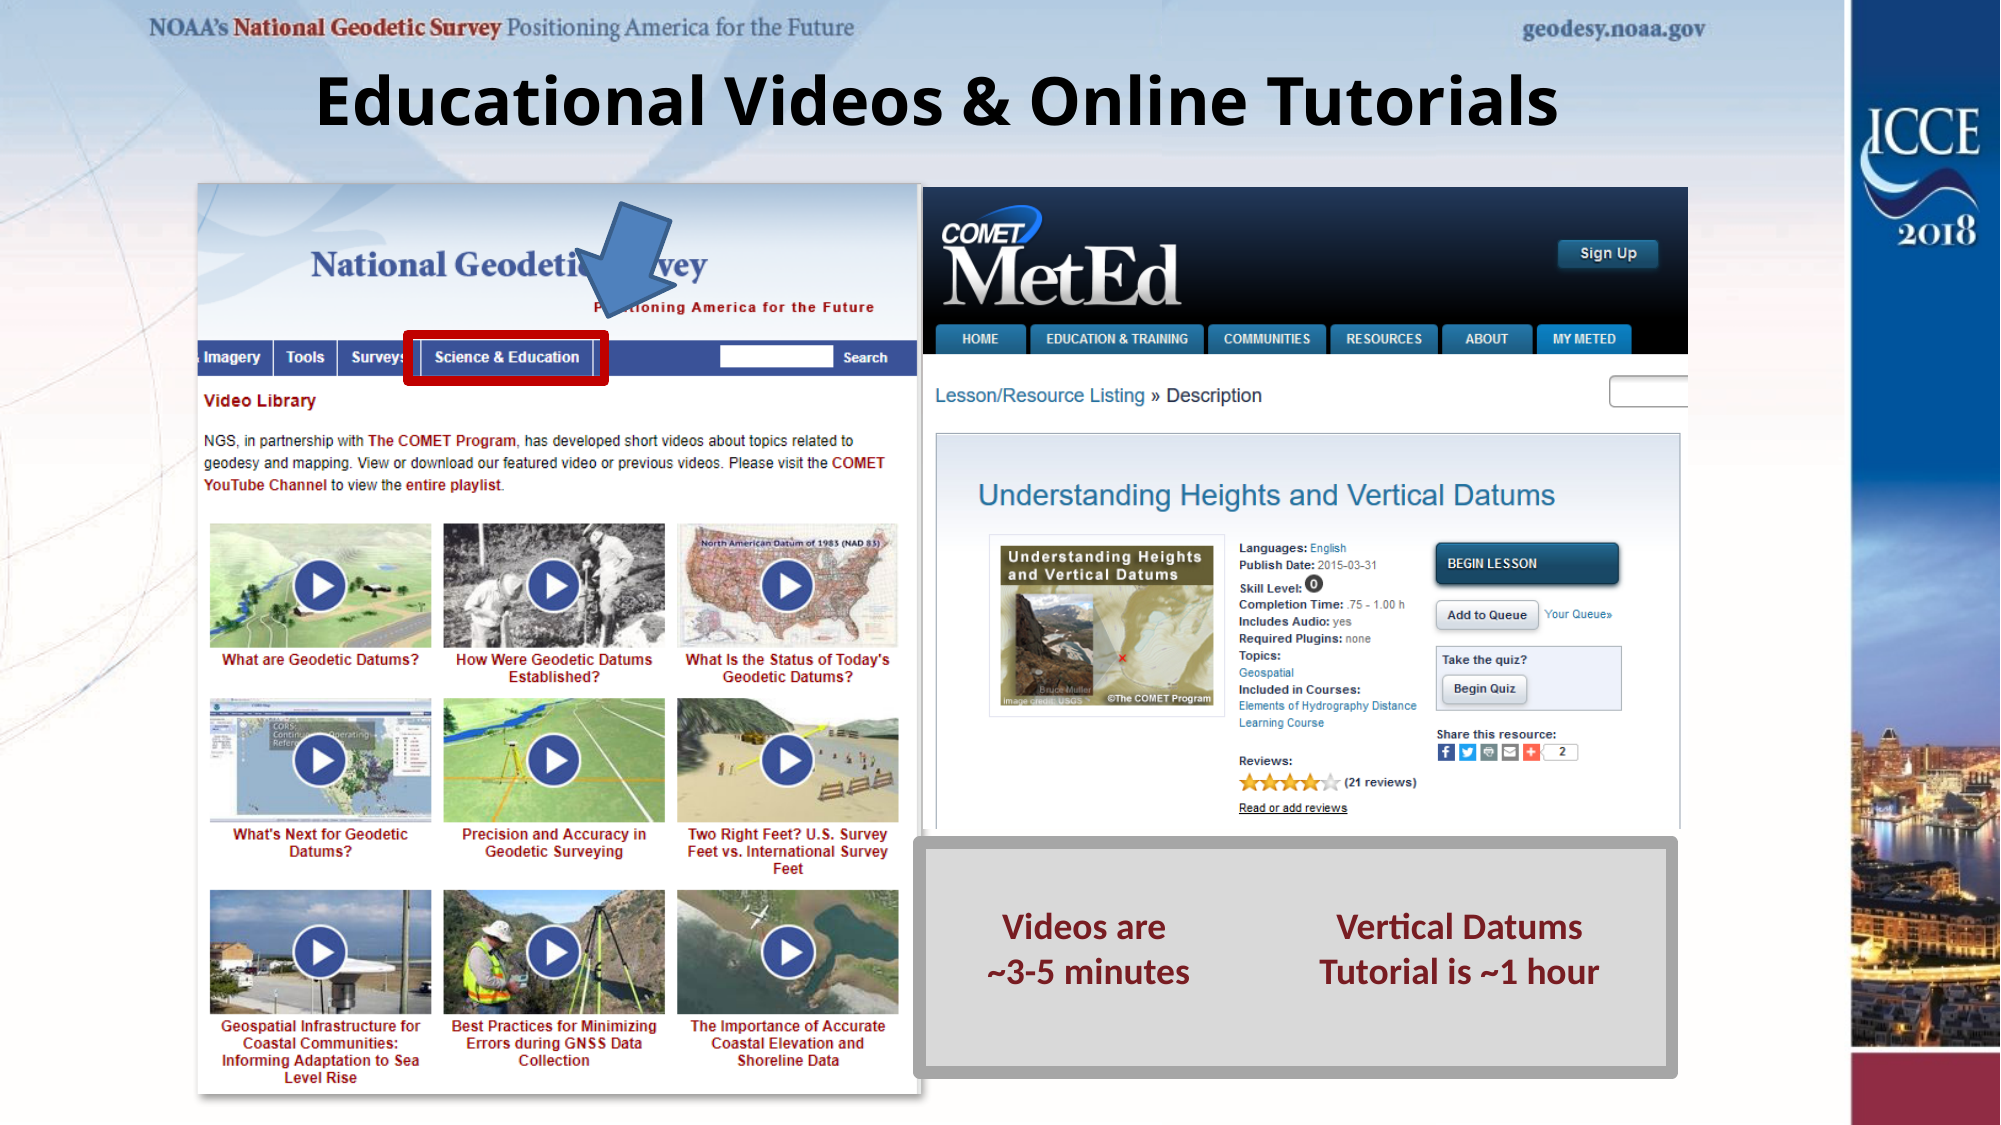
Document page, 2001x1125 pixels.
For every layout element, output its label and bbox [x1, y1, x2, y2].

picture [0, 0, 1850, 1125]
text_box [1852, 0, 2000, 1125]
text_box [197, 183, 922, 1094]
text_box [919, 842, 1673, 1073]
